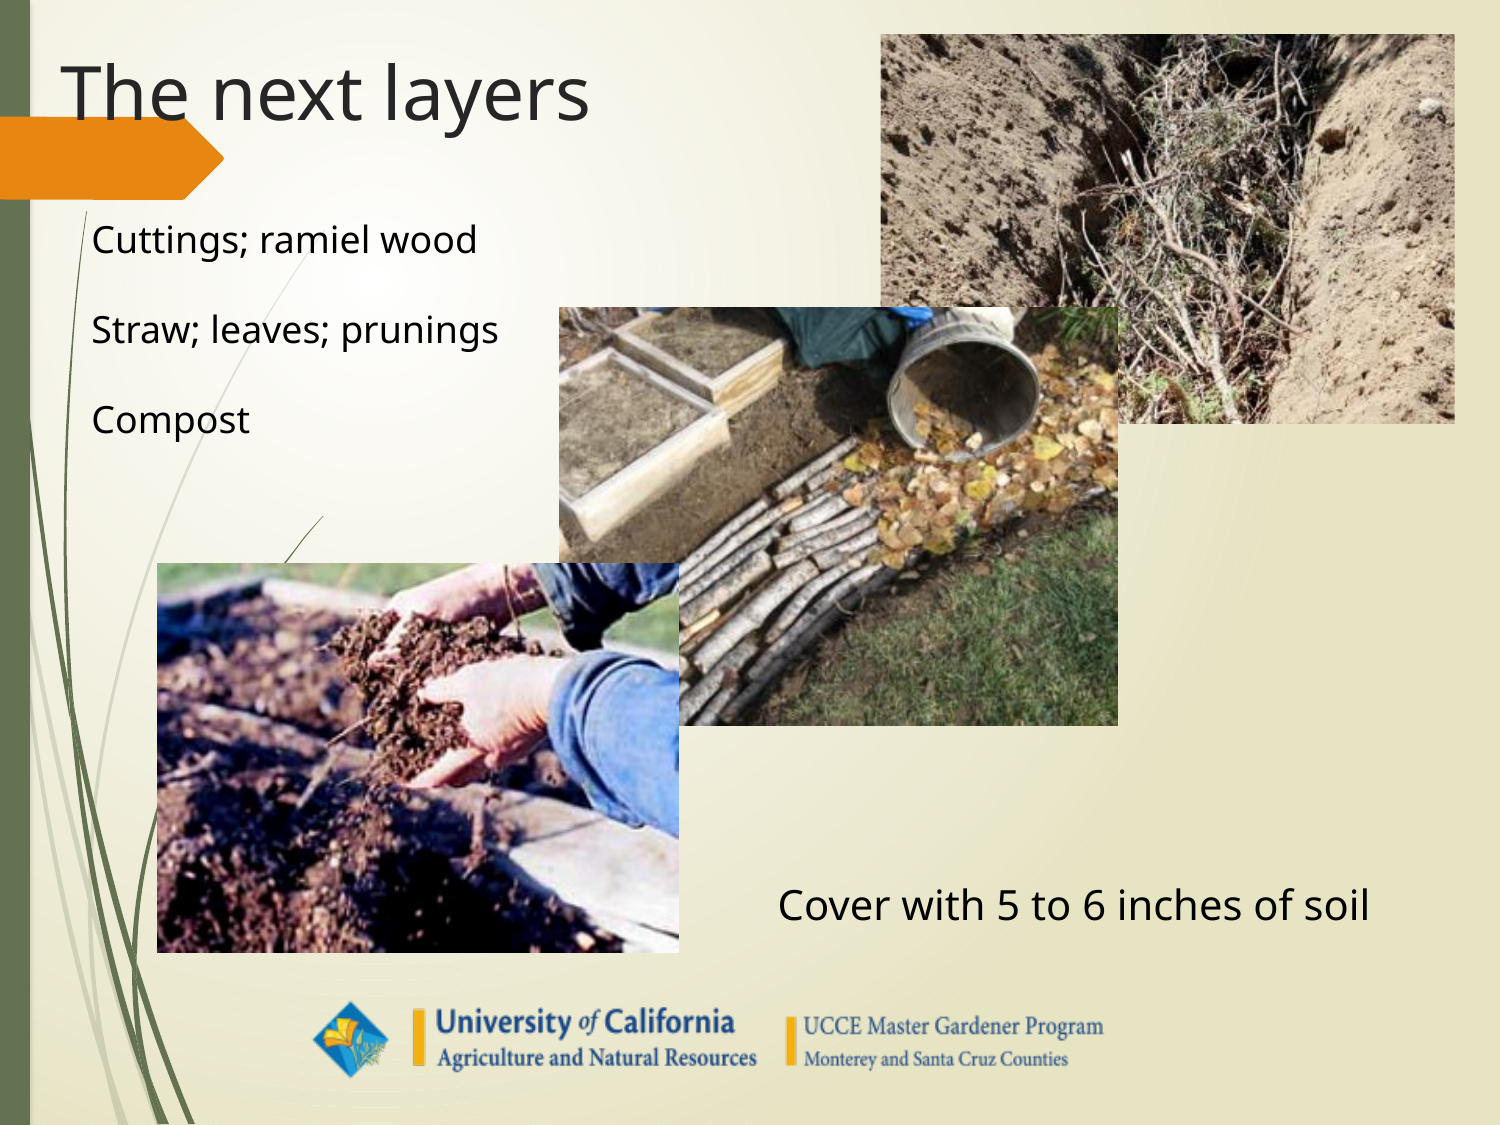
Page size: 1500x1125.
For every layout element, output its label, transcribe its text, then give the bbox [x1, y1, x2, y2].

picture [290, 968, 1170, 1104]
picture [157, 307, 1118, 954]
text_box Cover with 5 to 6 inches of soil [762, 871, 1398, 937]
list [880, 34, 1455, 425]
title The next layers [45, 37, 877, 151]
text_box Cuttings; ramiel wood Straw; leaves; prunings Compost [76, 208, 515, 448]
